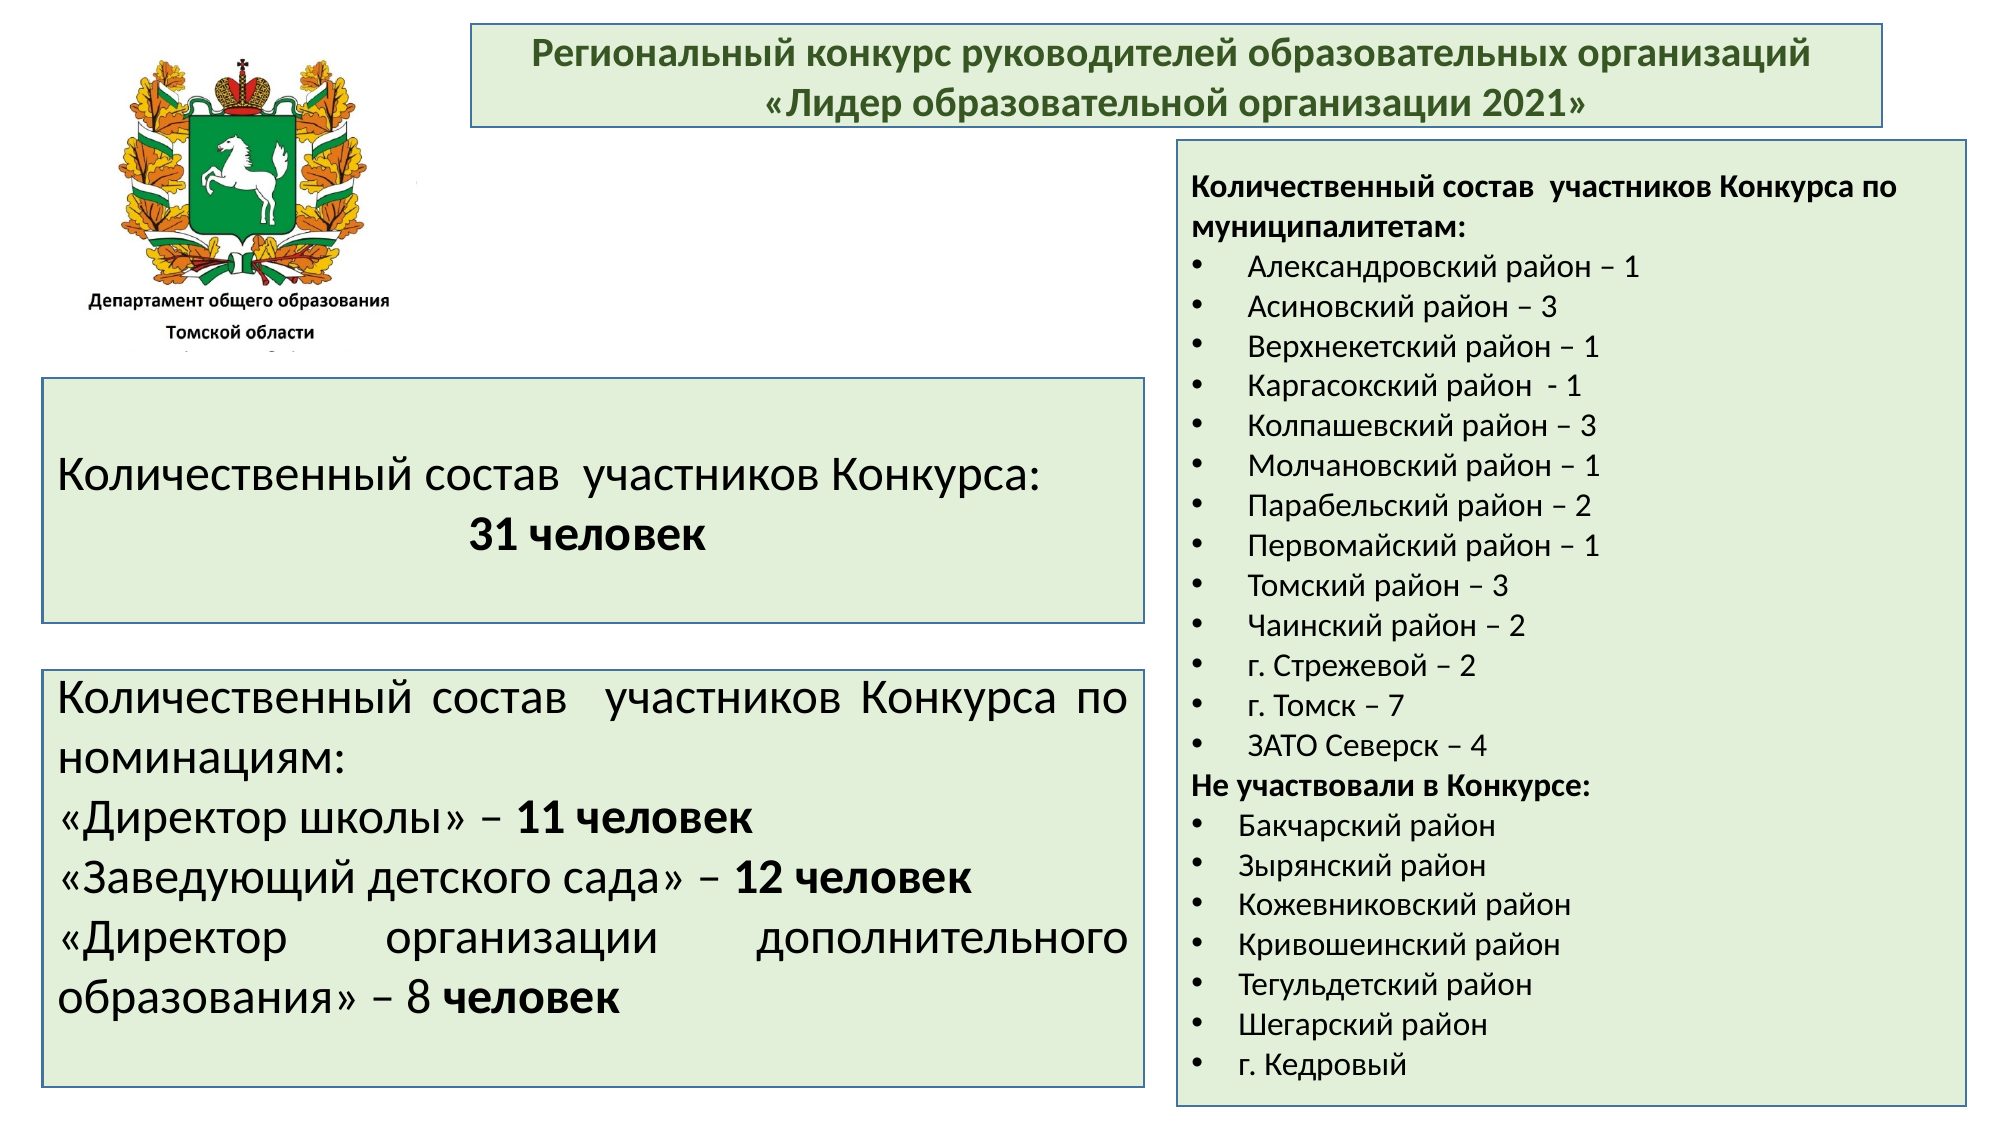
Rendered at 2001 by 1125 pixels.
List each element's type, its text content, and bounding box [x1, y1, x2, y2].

text_box Количественный состав участников Конкурса по муниципалитетам: Александровский район – 1 Асиновский район – 3 Верхнекетский район – 1 Каргасокский район - 1 Колпашевский район – 3 Молчановский район – 1 Парабельский район – 2 Первомайский район – 1 Томский район – 3 Чаинский район – 2 г. Стрежевой – 2 г. Томск – 7 ЗАТО Северск – 4 Не участвовали в Конкурсе: Бакчарский район Зырянский район Кожевниковский район Кривошеинский район Тегульдетский район Шегарский район г. Кедровый [1176, 139, 1967, 1107]
picture [62, 27, 417, 352]
text_box Региональный конкурс руководителей образовательных организаций «Лидер образовательной организации 2021» [470, 23, 1883, 128]
text_box Количественный состав участников Конкурса: 31 человек [41, 377, 1145, 624]
text_box Количественный состав участников Конкурса по номинациям: «Директор школы» – 11 человек «Заведующий детского сада» – 12 человек «Директор организации дополнительного образования» – 8 человек [41, 669, 1145, 1088]
